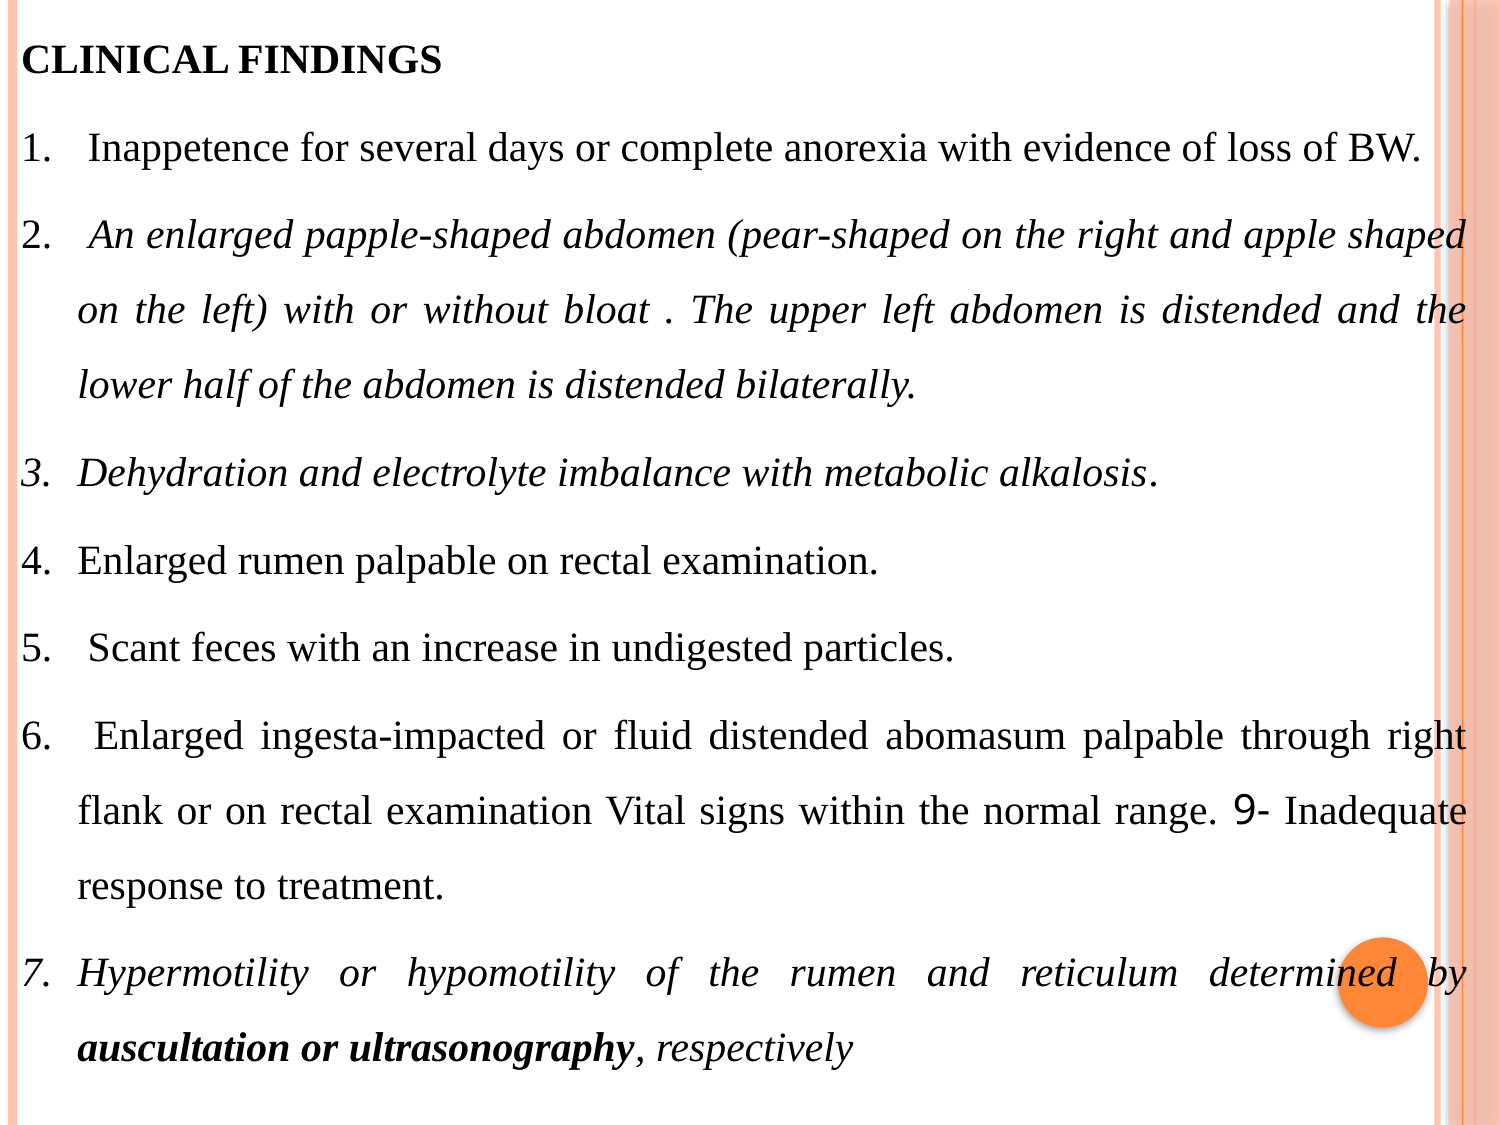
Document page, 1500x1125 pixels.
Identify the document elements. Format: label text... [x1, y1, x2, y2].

text_box CLINICAL FINDINGS Inappetence for several days or complete anorexia with evidence of loss of BW. An enlarged papple-shaped abdomen (pear-shaped on the right and apple shaped on the left) with or without bloat . The upper left abdomen is distended and the lower half of the abdomen is distended bilaterally. Dehydration and electrolyte imbalance with metabolic alkalosis. Enlarged rumen palpable on rectal examination. Scant feces with an increase in undigested particles. Enlarged ingesta-impacted or fluid distended abomasum palpable through right flank or on rectal examination Vital signs within the normal range. 9- Inadequate response to treatment. Hypermotility or hypomotility of the rumen and reticulum determined by auscultation or ultrasonography, respectively [6, 0, 1483, 1078]
